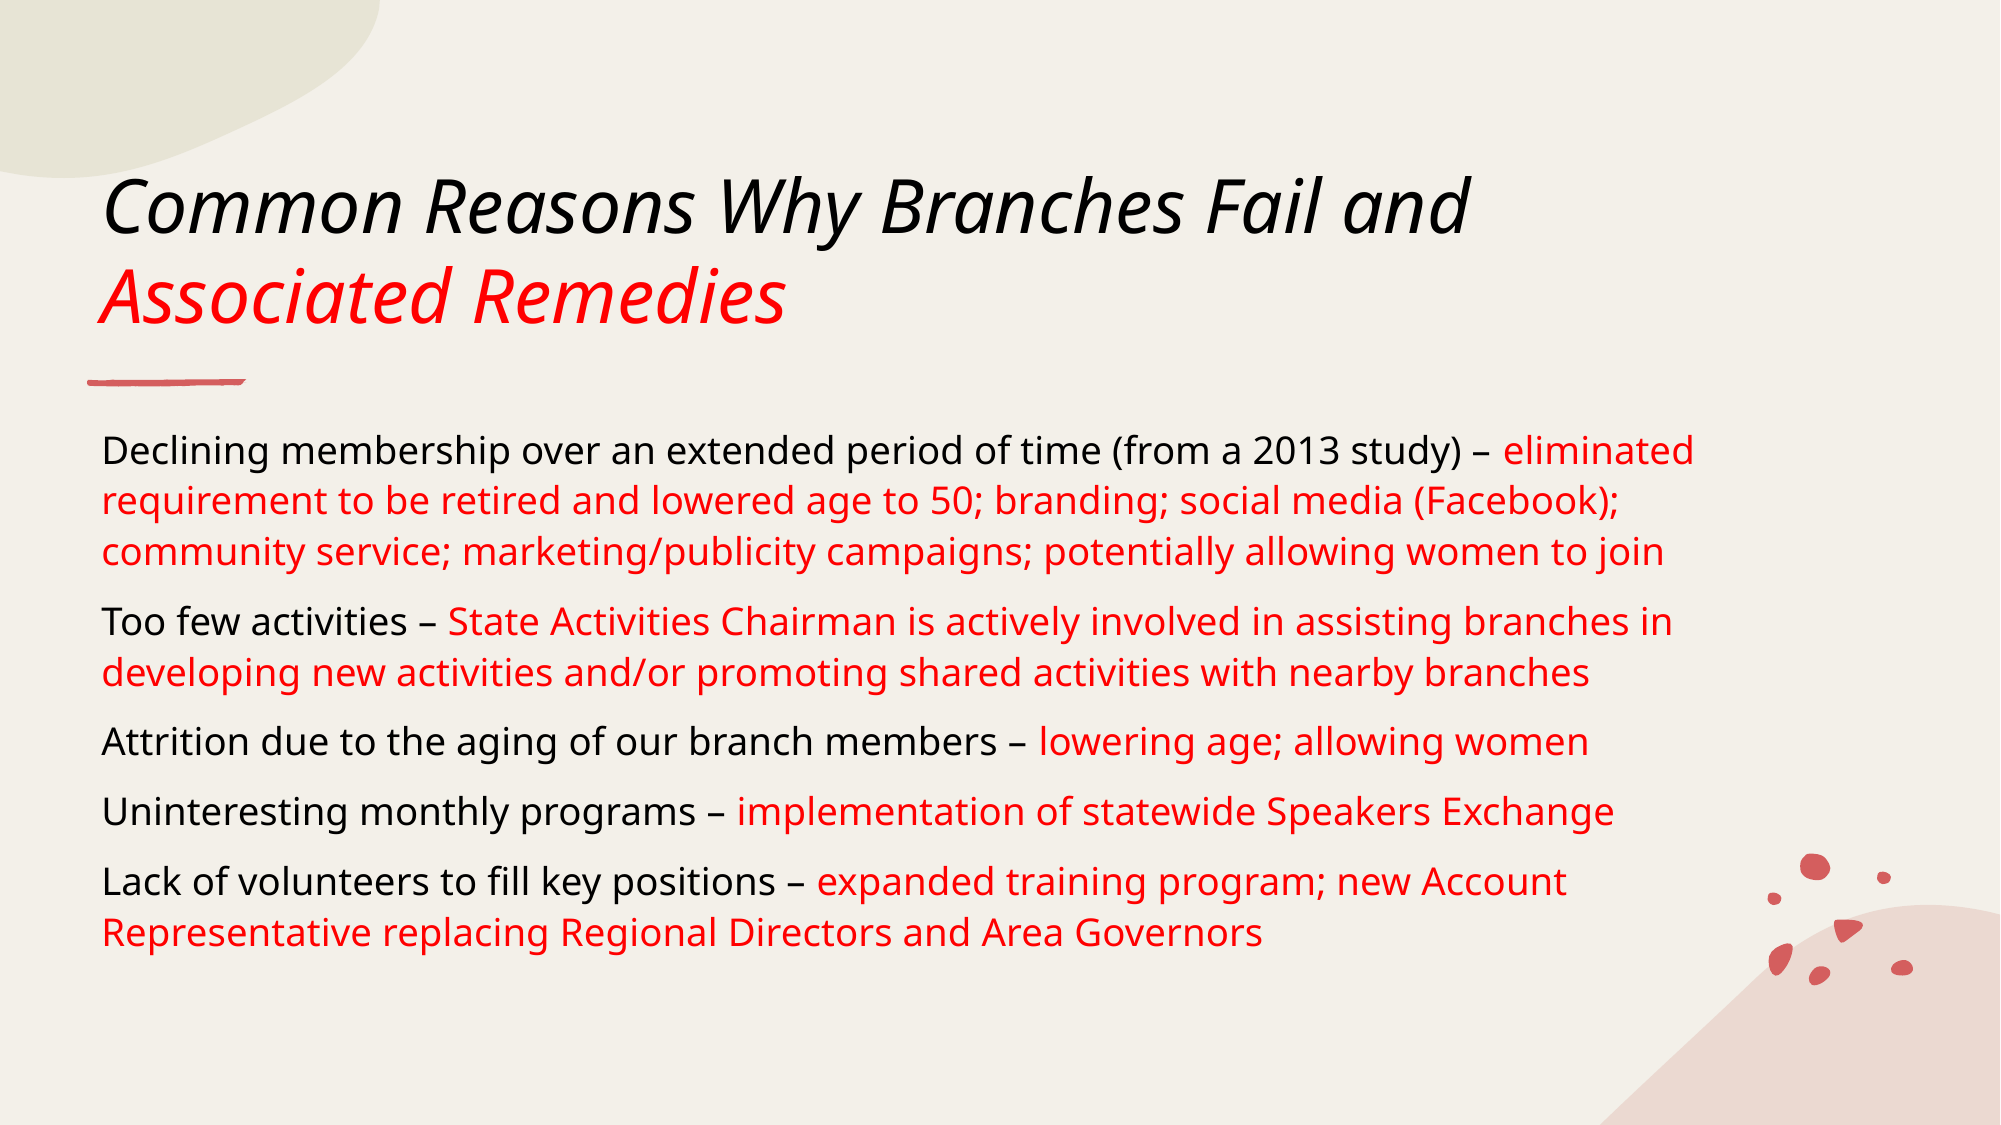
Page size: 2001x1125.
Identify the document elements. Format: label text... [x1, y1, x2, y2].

title Common Reasons Why Branches Fail and Associated Remedies [86, 129, 1740, 347]
list Declining membership over an extended period of time (from a 2013 study) – eliminated requirement to be retired and lowered age to 50; branding; social media (Facebook); community service; marketing/publicity campaigns; potentially allowing women to join Too few activities – State Activities Chairman is actively involved in assisting branches in developing new activities and/or promoting shared activities with nearby branches Attrition due to the aging of our branch members – lowering age; allowing women Uninteresting monthly programs – implementation of statewide Speakers Exchange Lack of volunteers to fill key positions – expanded training program; new Account Representative replacing Regional Directors and Area Governors [86, 413, 1740, 996]
